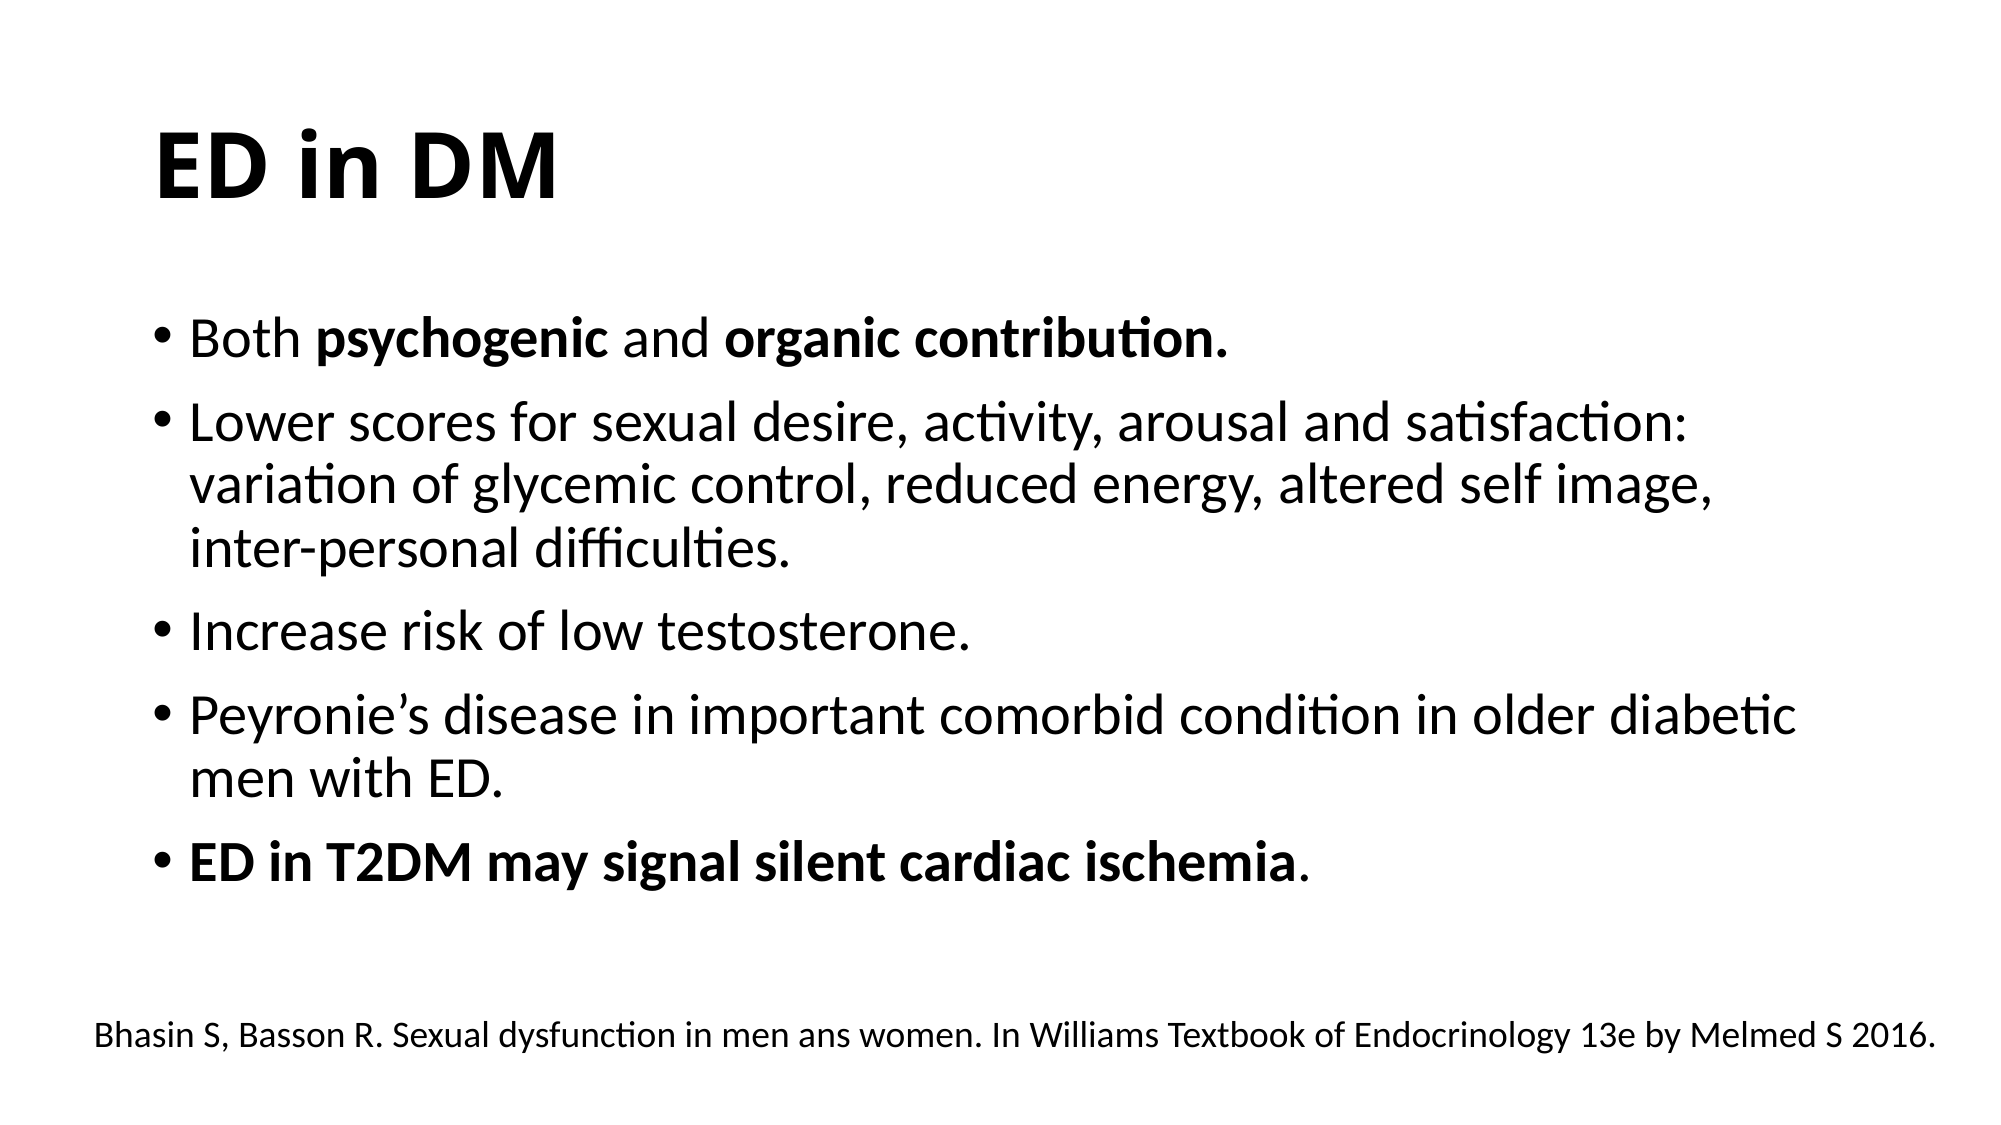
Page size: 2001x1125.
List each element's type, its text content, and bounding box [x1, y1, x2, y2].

title ED in DM [137, 59, 1863, 278]
text_box Bhasin S, Basson R. Sexual dysfunction in men ans women. In Williams Textbook of Endocrinology 13e by Melmed S 2016. [78, 1002, 1954, 1063]
list Both psychogenic and organic contribution. Lower scores for sexual desire, activity, arousal and satisfaction: variation of glycemic control, reduced energy, altered self image, inter-personal difficulties. Increase risk of low testosterone. Peyronie’s disease in important comorbid condition in older diabetic men with ED. ED in T2DM may signal silent cardiac ischemia. [137, 299, 1863, 1002]
